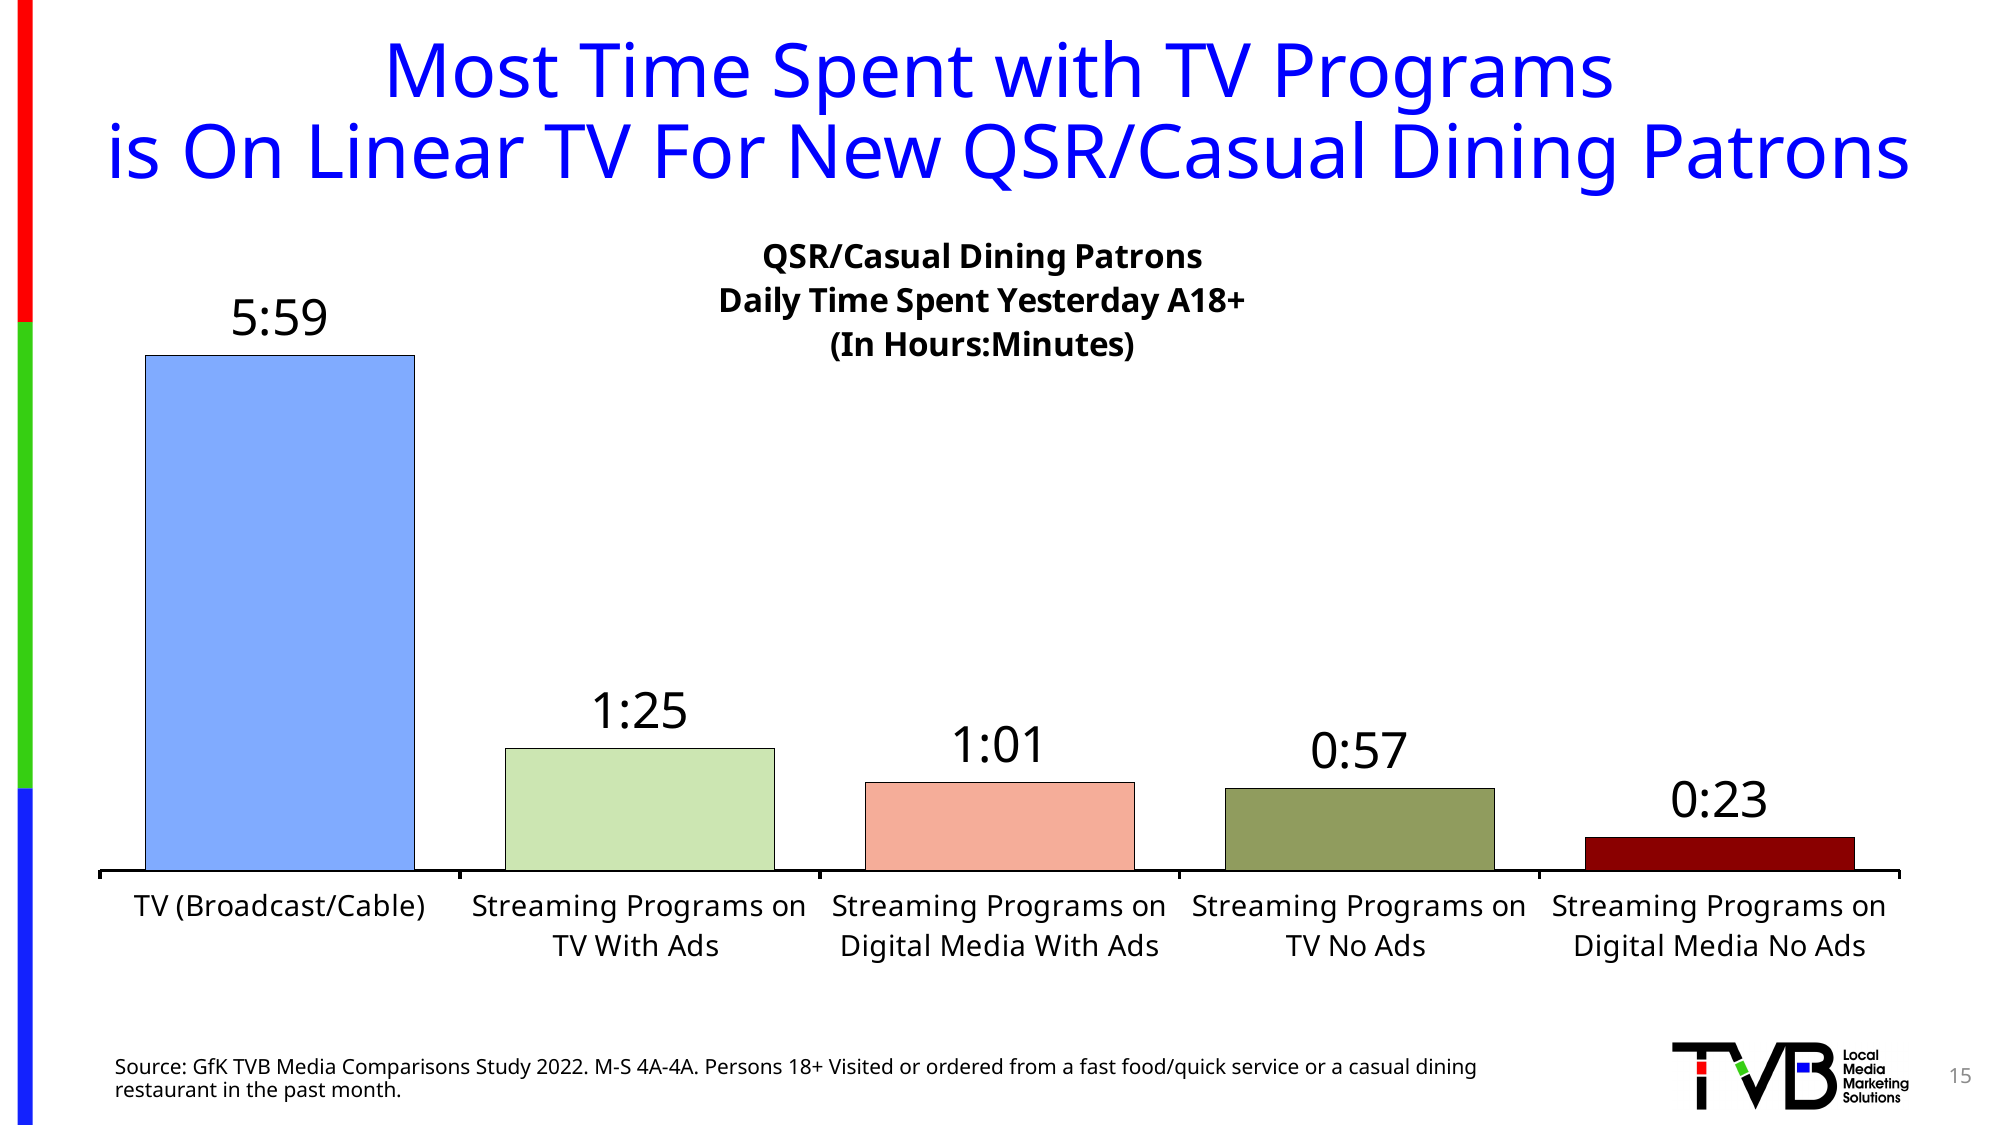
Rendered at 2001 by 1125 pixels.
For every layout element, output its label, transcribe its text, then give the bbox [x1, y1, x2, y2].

title Most Time Spent with TV Programs is On Linear TV For New QSR/Casual Dining Patrons [68, 24, 1932, 204]
picture [1672, 1042, 1909, 1110]
chart [81, 174, 1919, 993]
list Source: GfK TVB Media Comparisons Study 2022. M-S 4A-4A. Persons 18+ Visited or ordered from a fast food/quick service or a casual dining restaurant in the past month. [99, 1048, 1513, 1110]
slide_number 15 [1824, 1046, 1988, 1107]
